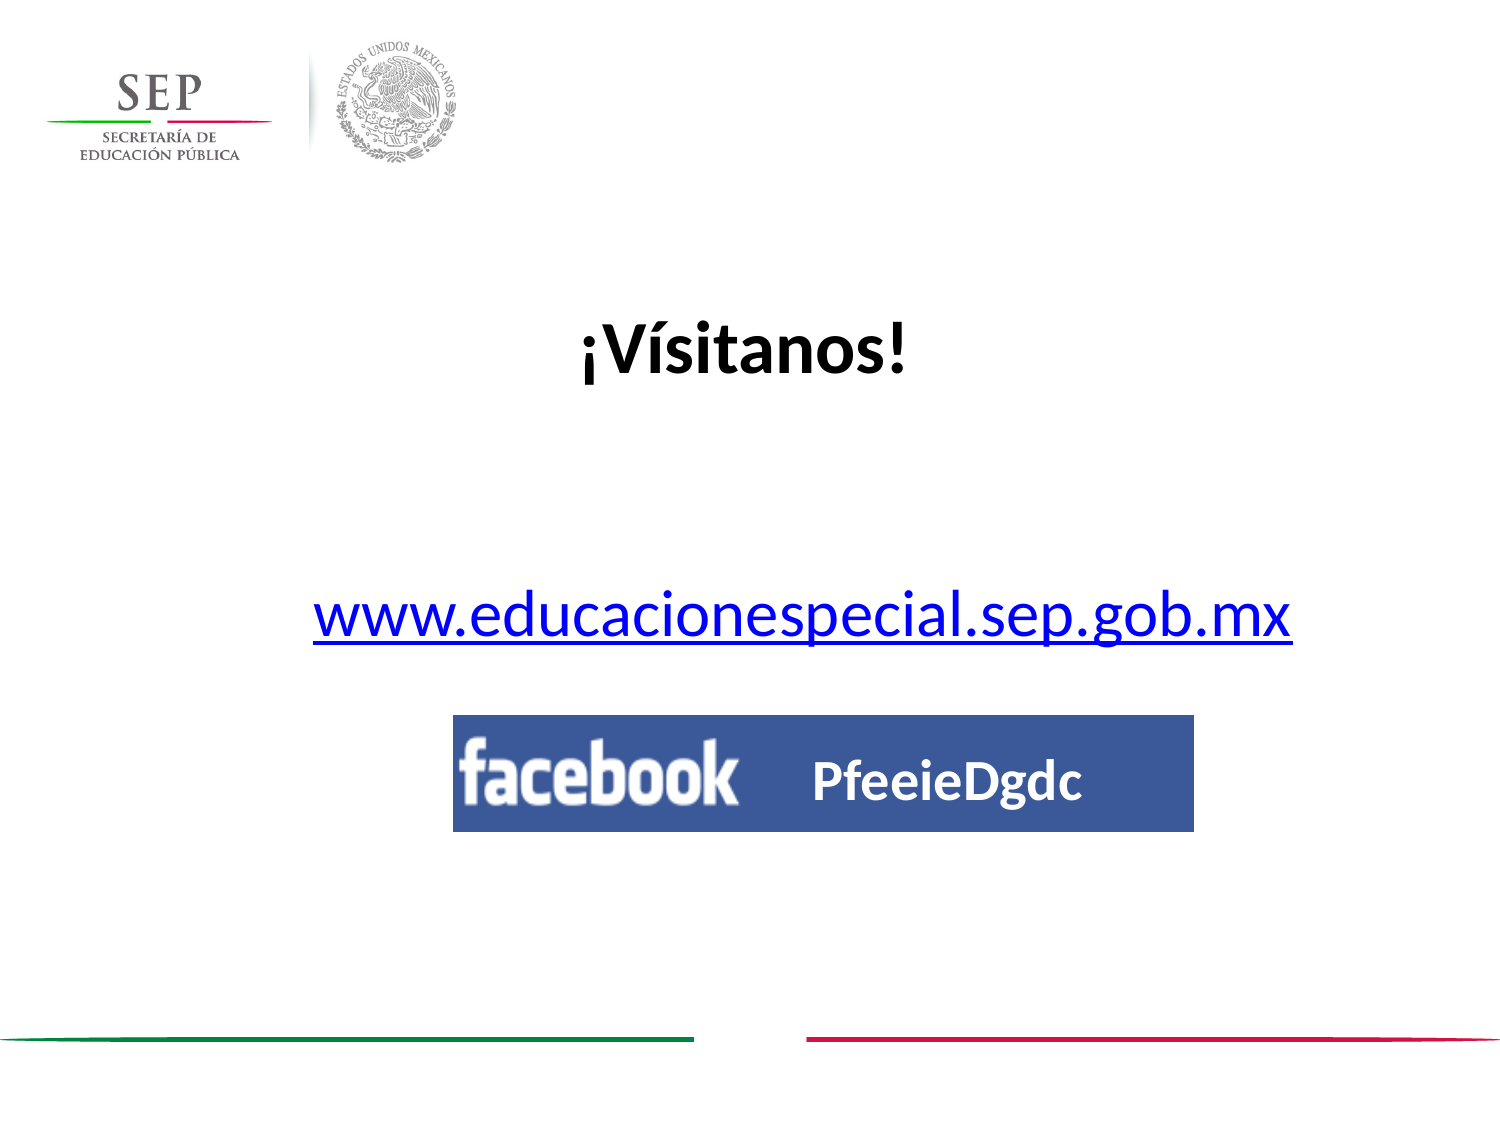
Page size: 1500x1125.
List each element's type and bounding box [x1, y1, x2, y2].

text_box [0, 37, 1500, 1043]
text_box [452, 715, 1194, 832]
